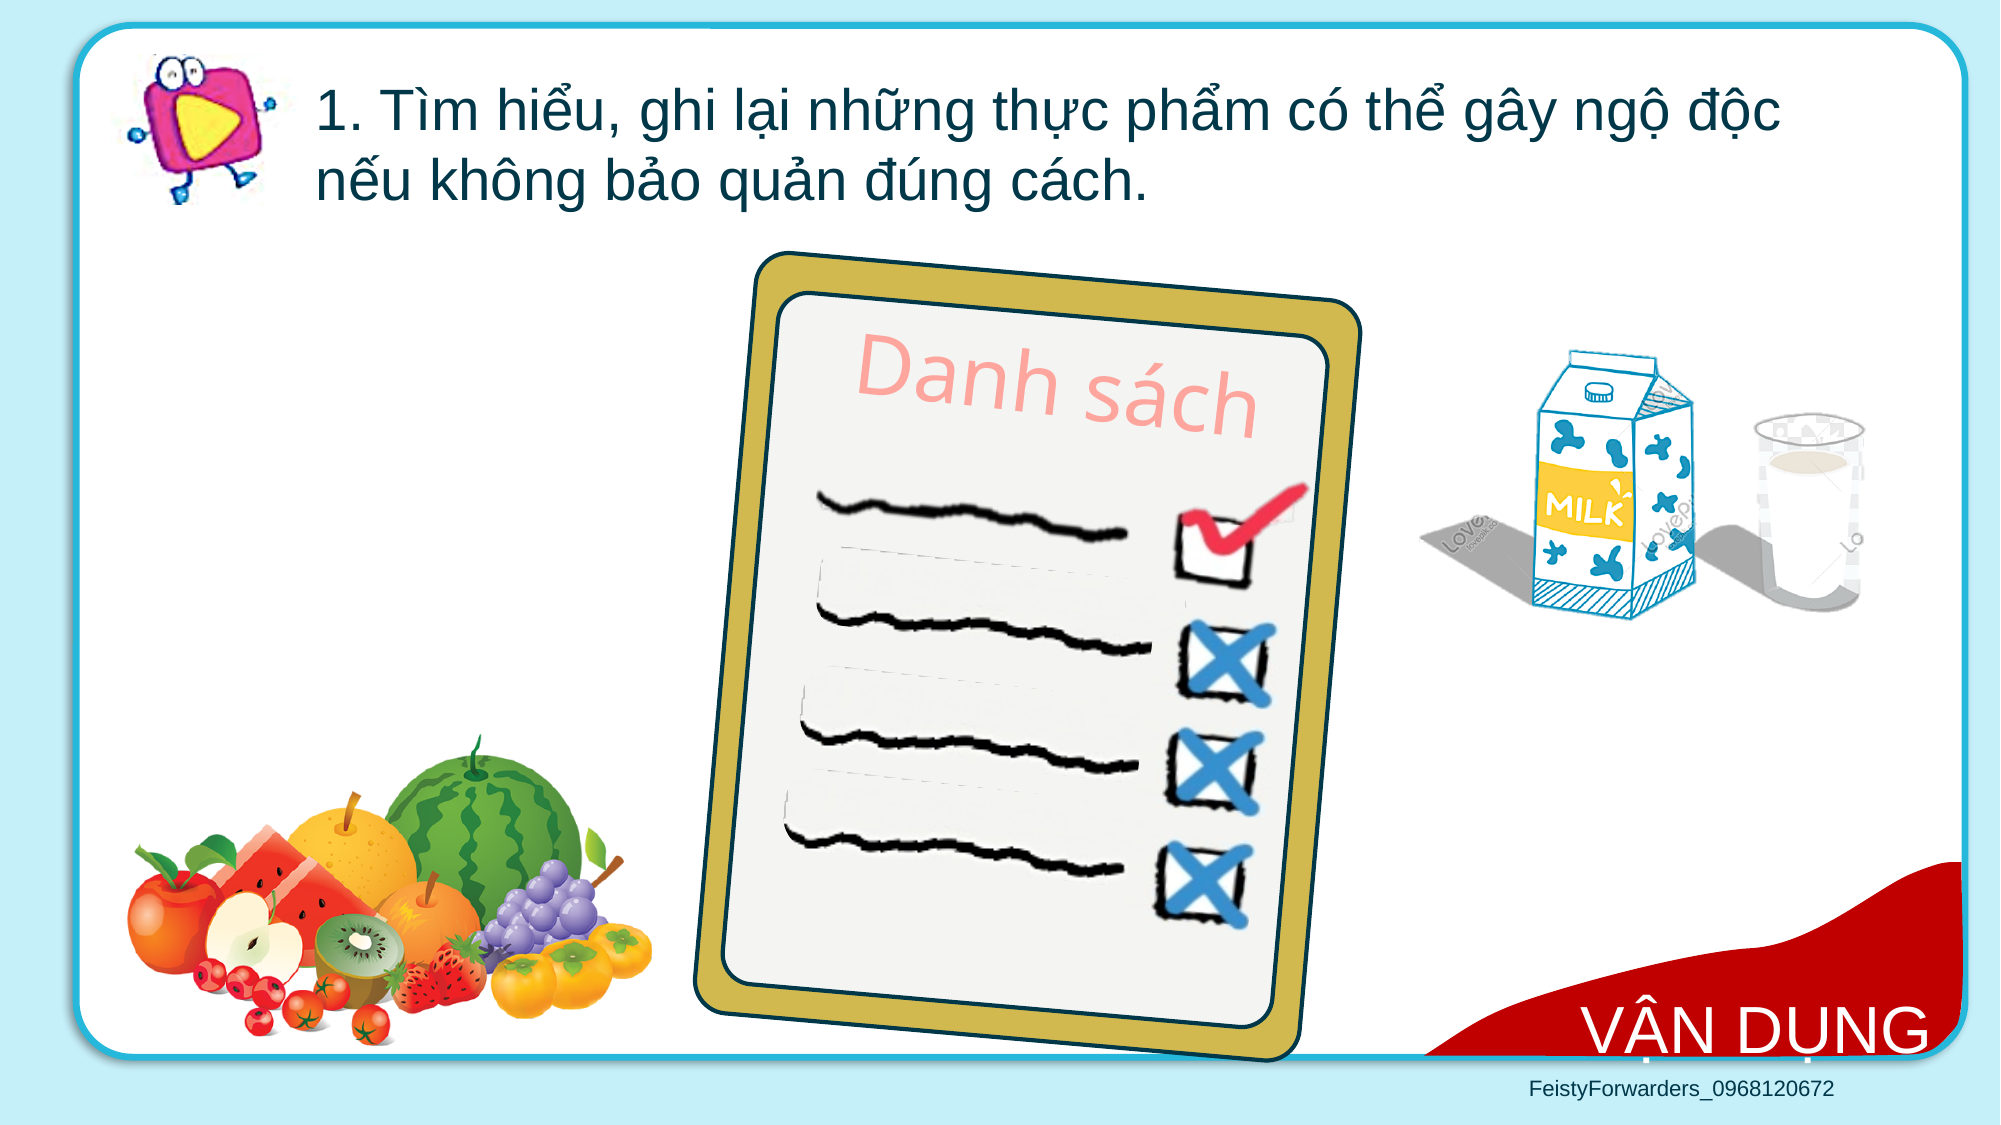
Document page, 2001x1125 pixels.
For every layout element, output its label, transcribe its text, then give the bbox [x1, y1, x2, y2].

picture [109, 54, 302, 205]
picture [1375, 167, 1986, 778]
text_box [1792, 862, 1963, 939]
picture [782, 452, 1317, 926]
text_box 1. Tìm hiểu, ghi lại những thực phẩm có thể gây ngộ độc nếu không bảo quản đúng cách. [301, 64, 1865, 220]
picture [1308, 456, 1345, 630]
text_box [1423, 987, 1565, 1056]
text_box VẬN DỤNG [1565, 939, 2000, 1074]
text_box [723, 274, 1332, 1039]
picture [126, 732, 652, 1047]
